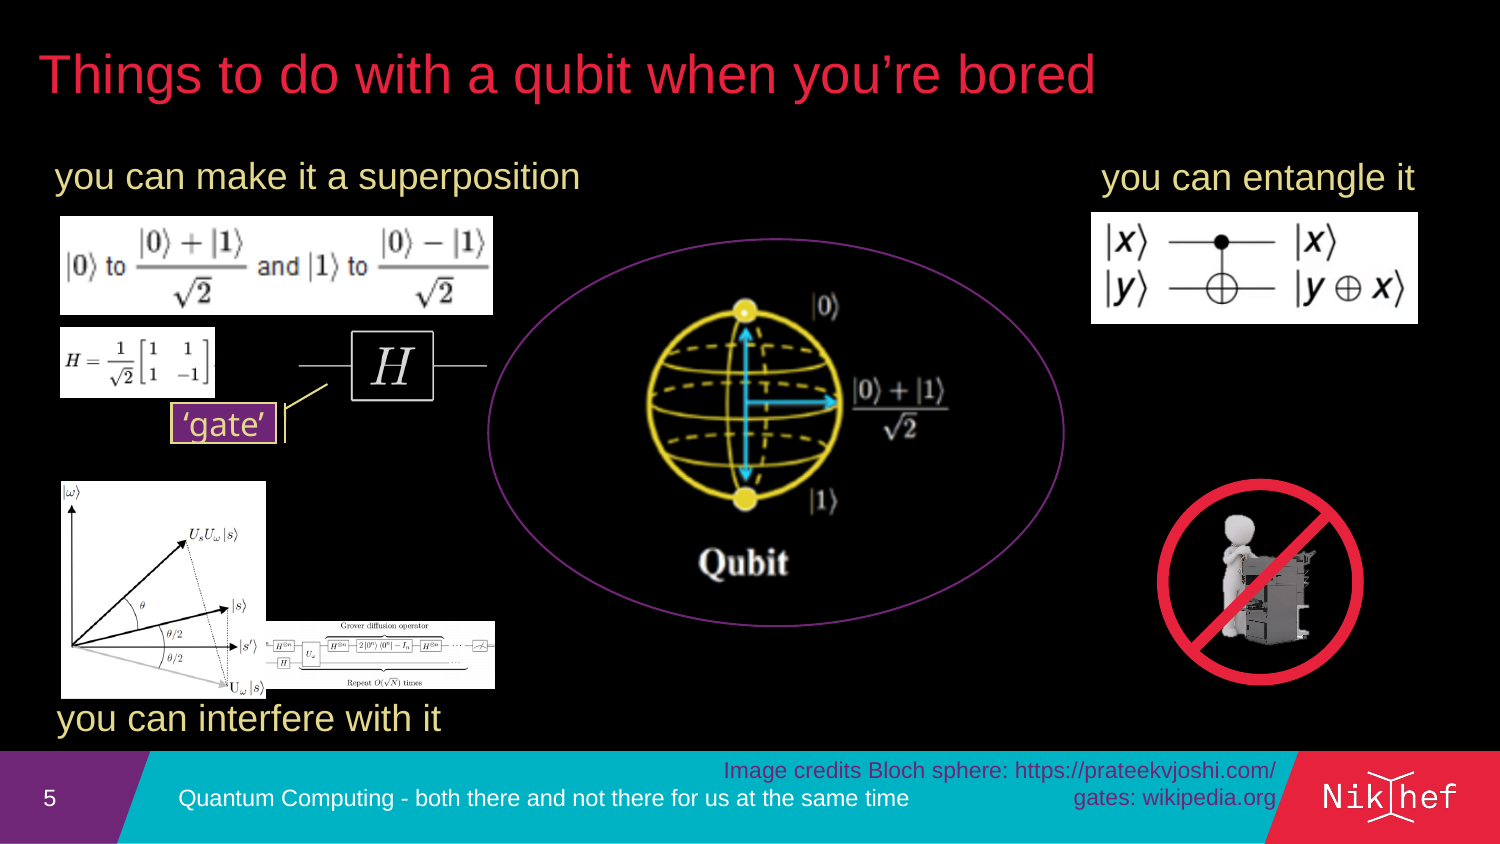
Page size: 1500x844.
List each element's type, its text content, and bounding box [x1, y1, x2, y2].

picture [289, 322, 494, 409]
text_box [640, 239, 912, 262]
text_box you can interfere with it [48, 686, 451, 748]
footer Quantum Computing - both there and not there for us at the same time [163, 755, 1244, 838]
text_box [967, 288, 1064, 578]
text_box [1156, 478, 1364, 686]
slide_number 5 [42, 782, 73, 812]
text_box Image credits Bloch sphere: https://prateekvjoshi.com/ gates: wikipedia.org [714, 746, 1285, 819]
text_box you can make it a superposition [46, 144, 590, 206]
text_box ‘gate’ [171, 402, 277, 443]
text_box [653, 608, 898, 627]
picture [59, 216, 493, 315]
picture [59, 327, 215, 399]
text_box you can entangle it [1092, 144, 1424, 207]
list Things to do with a qubit when you’re bored [38, 38, 1462, 106]
picture [61, 480, 496, 699]
picture [1324, 771, 1456, 823]
text_box [488, 264, 635, 602]
picture [1090, 212, 1418, 325]
picture [635, 262, 967, 608]
